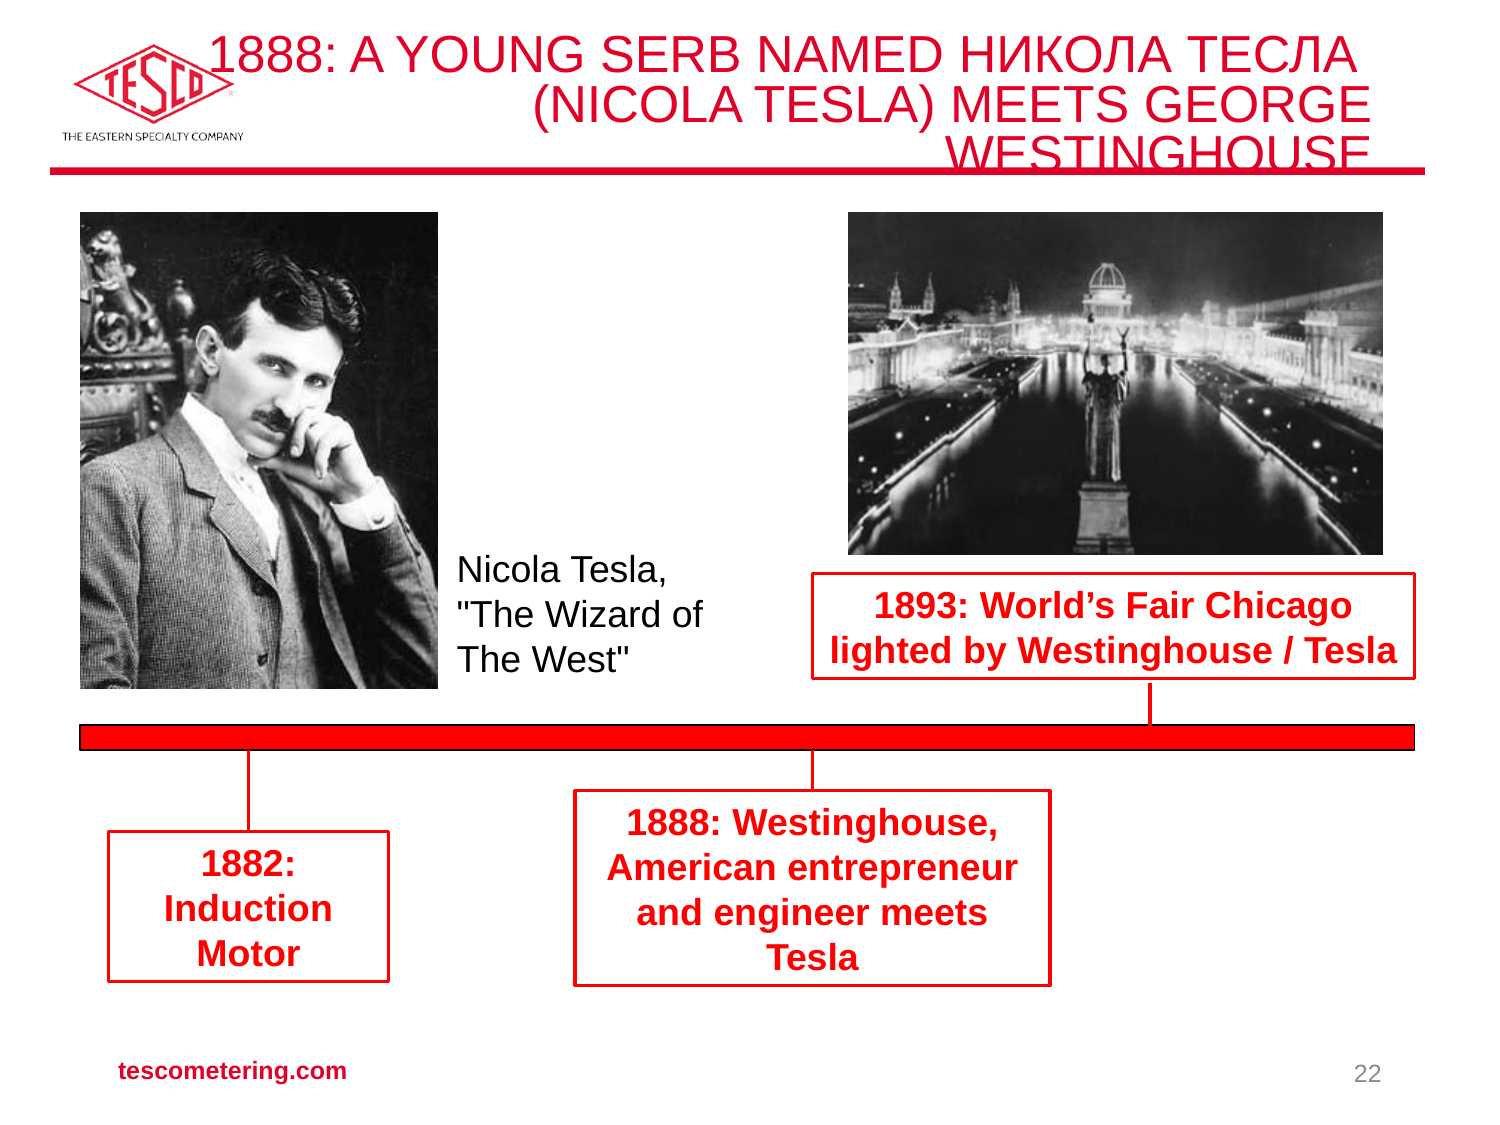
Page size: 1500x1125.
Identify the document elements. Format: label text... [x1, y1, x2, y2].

text_box [80, 725, 1415, 750]
text_box 1882: Induction Motor [108, 831, 389, 982]
footer tescometering.com [103, 1039, 610, 1100]
text_box 1893: World’s Fair Chicago lighted by Westinghouse / Tesla [812, 573, 1415, 679]
text_box 1888: Westinghouse, American entrepreneur and engineer meets Tesla [575, 790, 1050, 986]
slide_number 22 [1059, 1042, 1397, 1103]
picture [80, 212, 438, 689]
text_box Nicola Tesla, "The Wizard of The West" [441, 537, 761, 688]
title 1888: A Young Serb Named Никола Тесла (Nicola Tesla) Meets George Westinghouse [112, 24, 1388, 213]
picture [848, 212, 1383, 555]
picture [62, 37, 112, 149]
